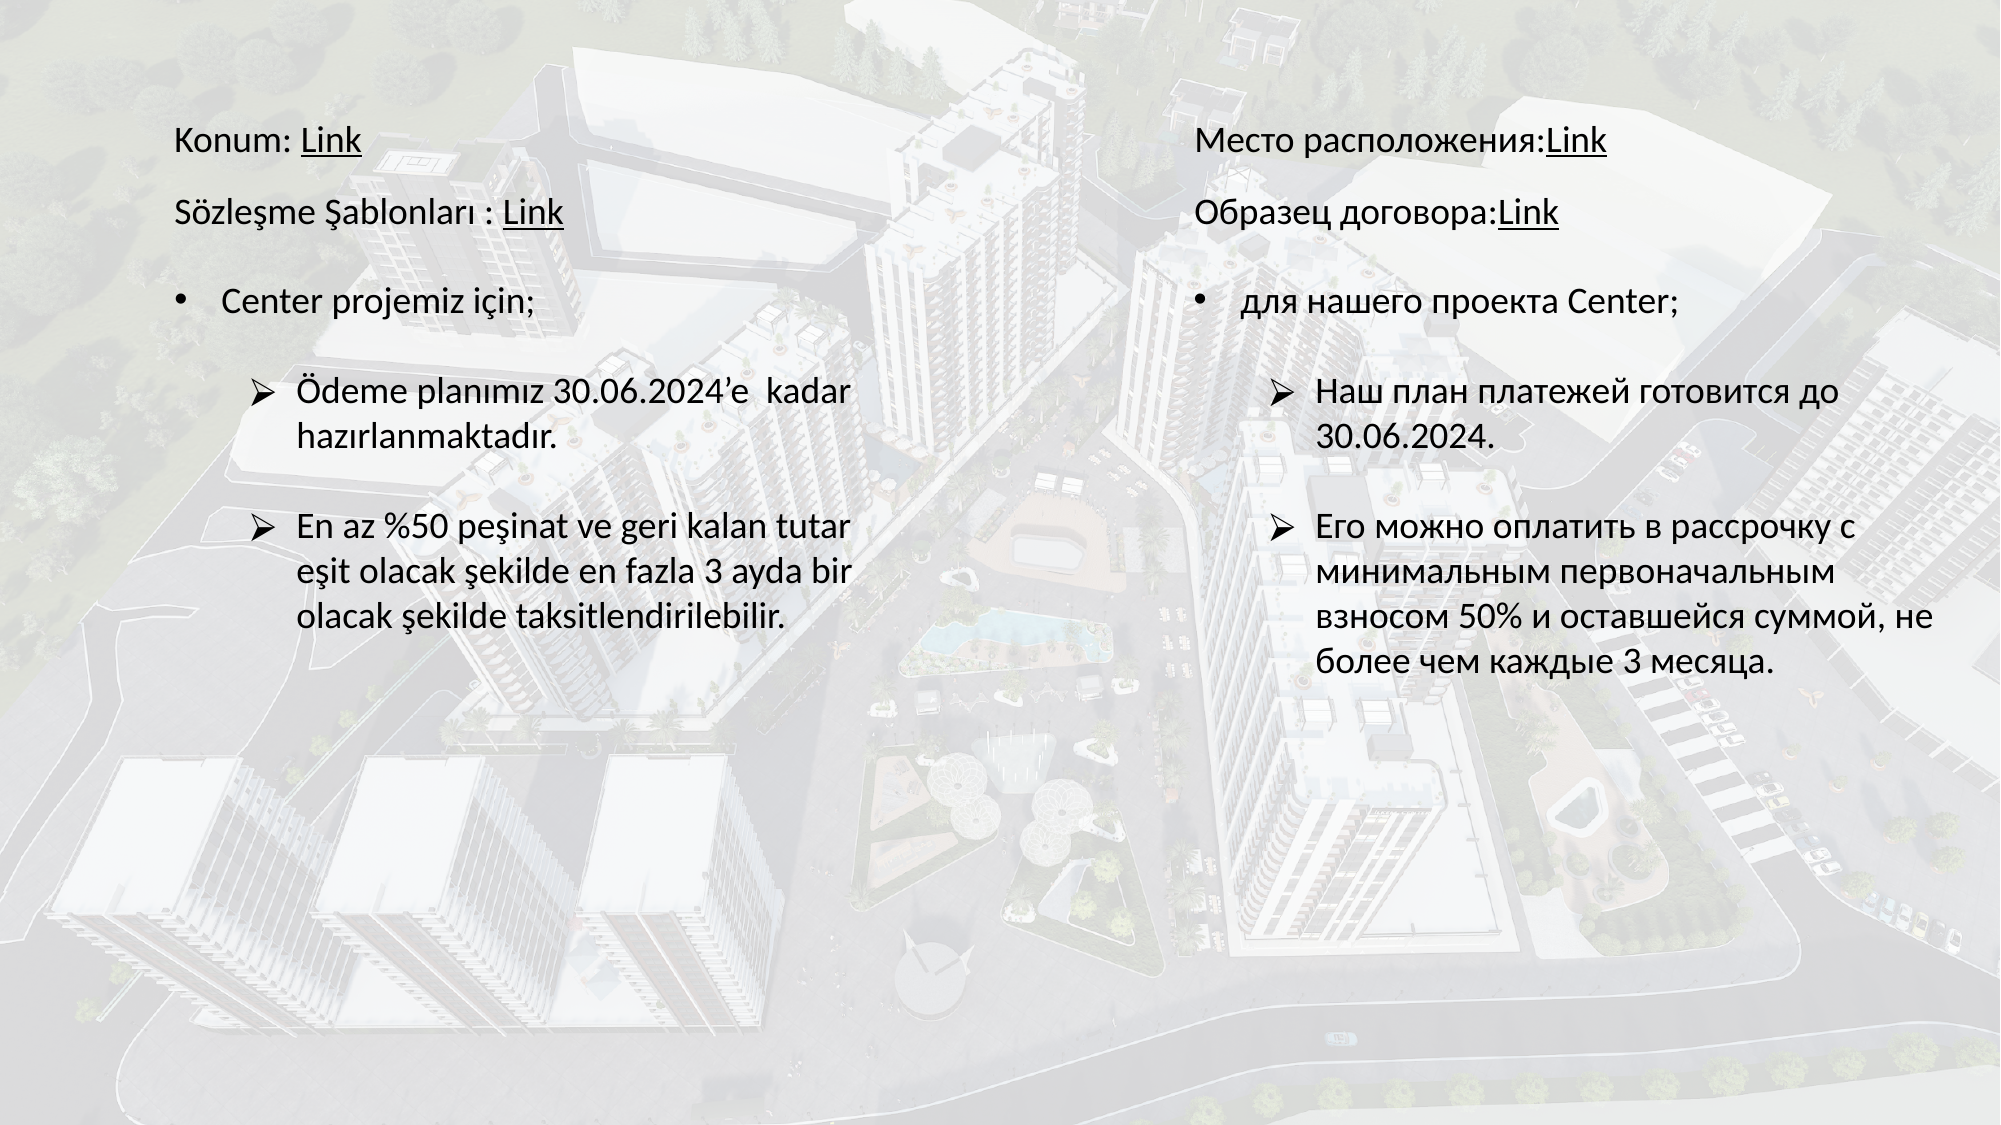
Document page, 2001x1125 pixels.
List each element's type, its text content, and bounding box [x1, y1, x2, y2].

text_box Sözleşme Şablonları : Link [159, 179, 584, 240]
text_box Место расположения:Link [1179, 107, 1628, 168]
text_box Konum: Link [159, 107, 932, 168]
text_box Center projemiz için; Ödeme planımız 30.06.2024’e kadar hazırlanmaktadır. En az %50 peşinat ve geri kalan tutar eşit olacak şekilde en fazla 3 ayda bir olacak şekilde taksitlendirilebilir. [159, 268, 872, 644]
text_box для нашего проекта Center; Наш план платежей готовится до 30.06.2024. Его можно оплатить в рассрочку с минимальным первоначальным взносом 50% и оставшейся суммой, не более чем каждые 3 месяца. [1178, 268, 1980, 689]
text_box Образец договора:Link [1179, 179, 1579, 240]
